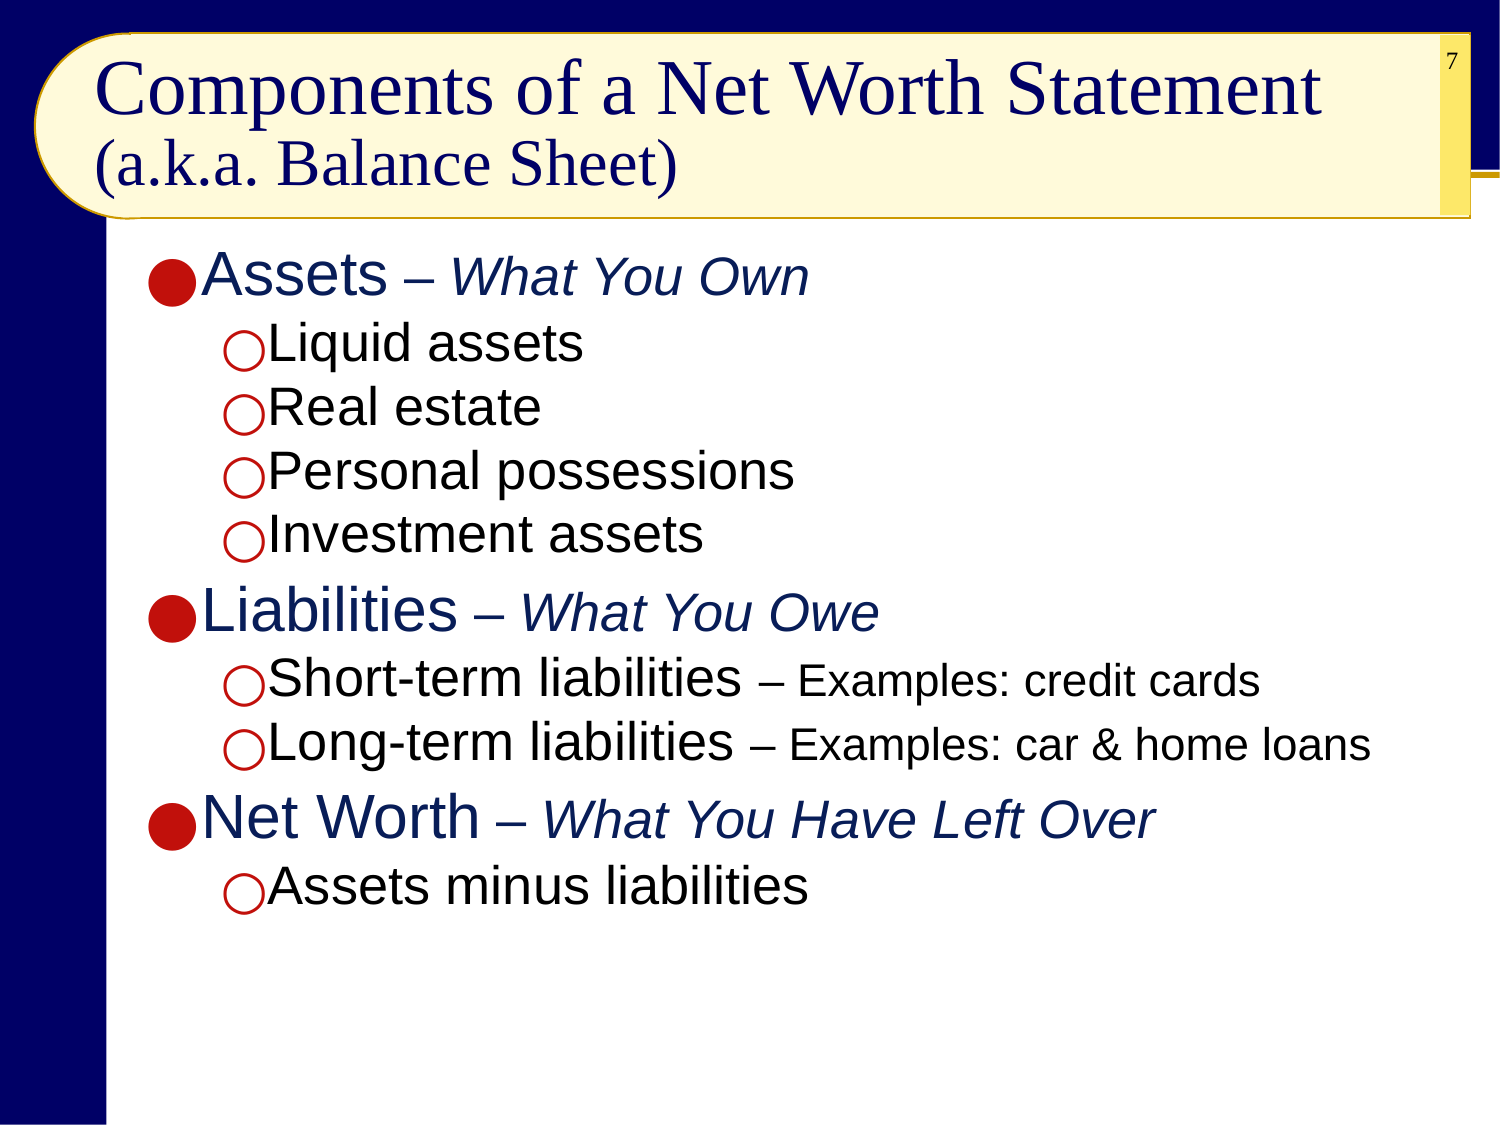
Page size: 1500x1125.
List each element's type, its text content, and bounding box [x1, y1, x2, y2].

title Components of a Net Worth Statement (a.k.a. Balance Sheet) [79, 31, 1500, 219]
list Assets – What You Own Liquid assets Real estate Personal possessions Investment assets Liabilities – What You Owe Short-term liabilities – Examples: credit cards Long-term liabilities – Examples: car & home loans Net Worth – What You Have Left Over Assets minus liabilities [130, 234, 1491, 1027]
